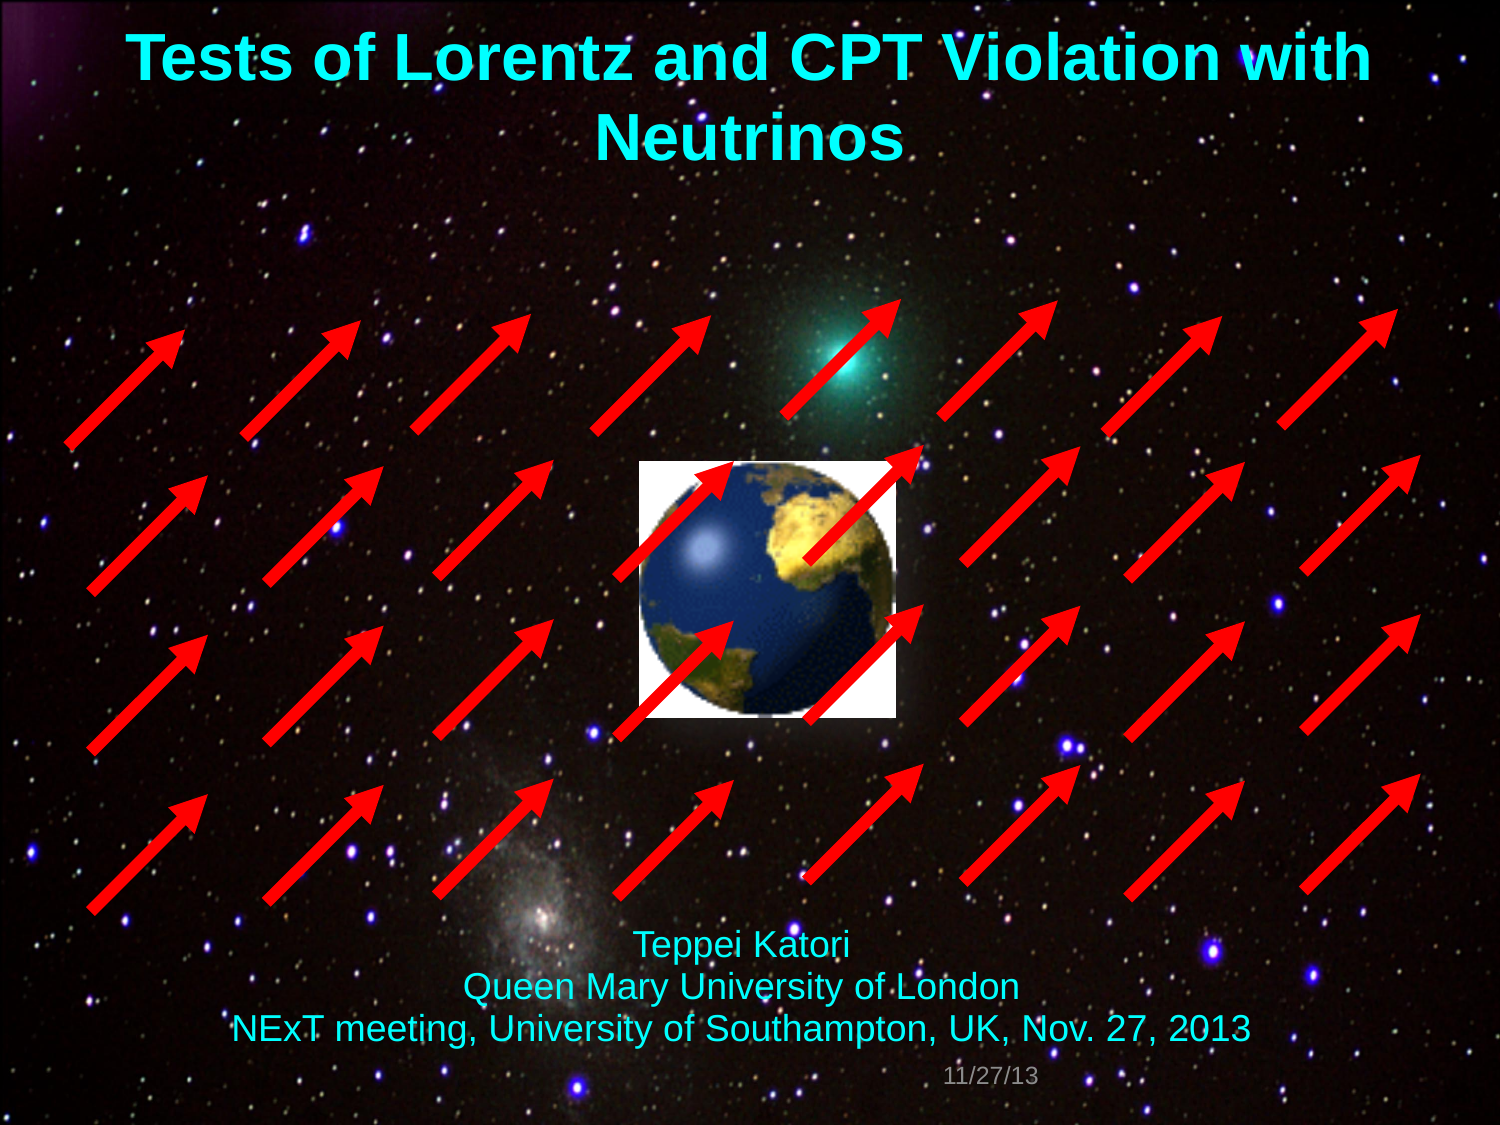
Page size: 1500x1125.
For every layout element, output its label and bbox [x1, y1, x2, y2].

text_box [783, 298, 925, 882]
text_box [243, 319, 384, 903]
text_box [1280, 308, 1422, 892]
text_box [1104, 315, 1246, 899]
text_box [593, 314, 735, 898]
picture [0, 0, 1500, 1125]
text_box [413, 313, 555, 897]
text_box [940, 300, 1081, 883]
text_box [67, 329, 209, 912]
